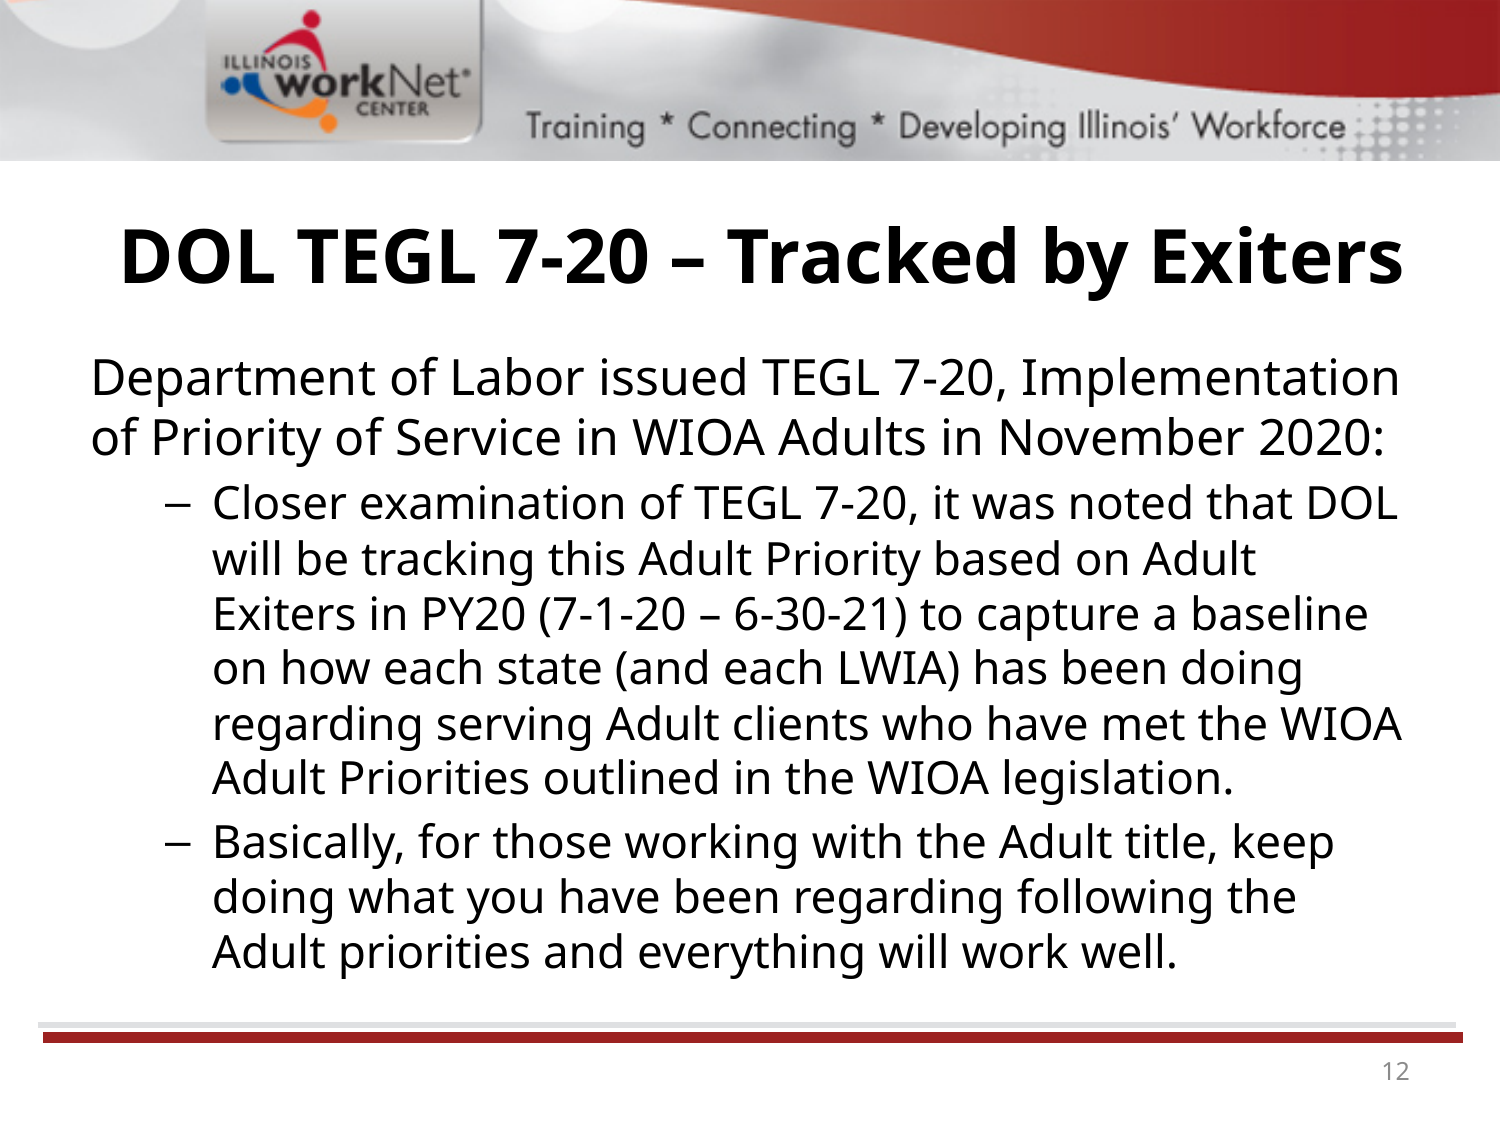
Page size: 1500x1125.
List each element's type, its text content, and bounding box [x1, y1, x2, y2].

list Department of Labor issued TEGL 7-20, Implementation of Priority of Service in WIOA Adults in November 2020: Closer examination of TEGL 7-20, it was noted that DOL will be tracking this Adult Priority based on Adult Exiters in PY20 (7-1-20 – 6-30-21) to capture a baseline on how each state (and each LWIA) has been doing regarding serving Adult clients who have met the WIOA Adult Priorities outlined in the WIOA legislation. Basically, for those working with the Adult title, keep doing what you have been regarding following the Adult priorities and everything will work well. [75, 337, 1425, 1005]
title DOL TEGL 7-20 – Tracked by Exiters [75, 187, 1450, 319]
slide_number 12 [1074, 1042, 1425, 1103]
picture [0, 0, 1500, 161]
